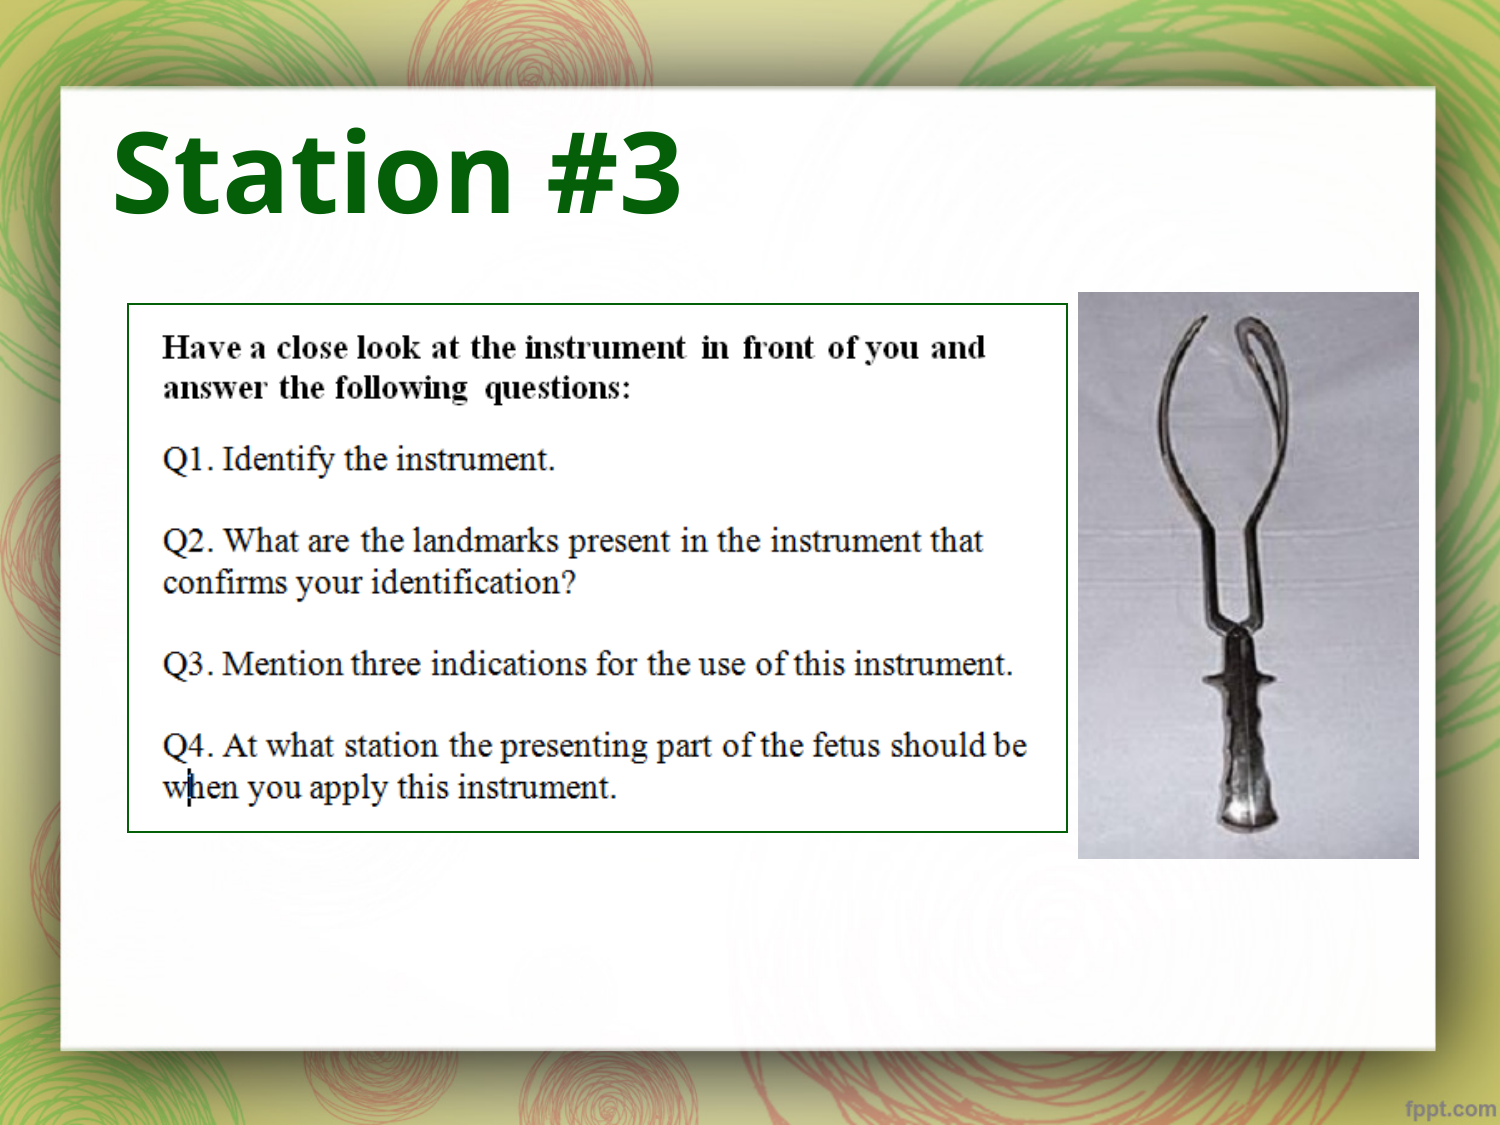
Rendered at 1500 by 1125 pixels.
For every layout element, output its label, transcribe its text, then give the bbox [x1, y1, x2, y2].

picture [0, 0, 1500, 1125]
text_box Station #3 [93, 93, 702, 244]
